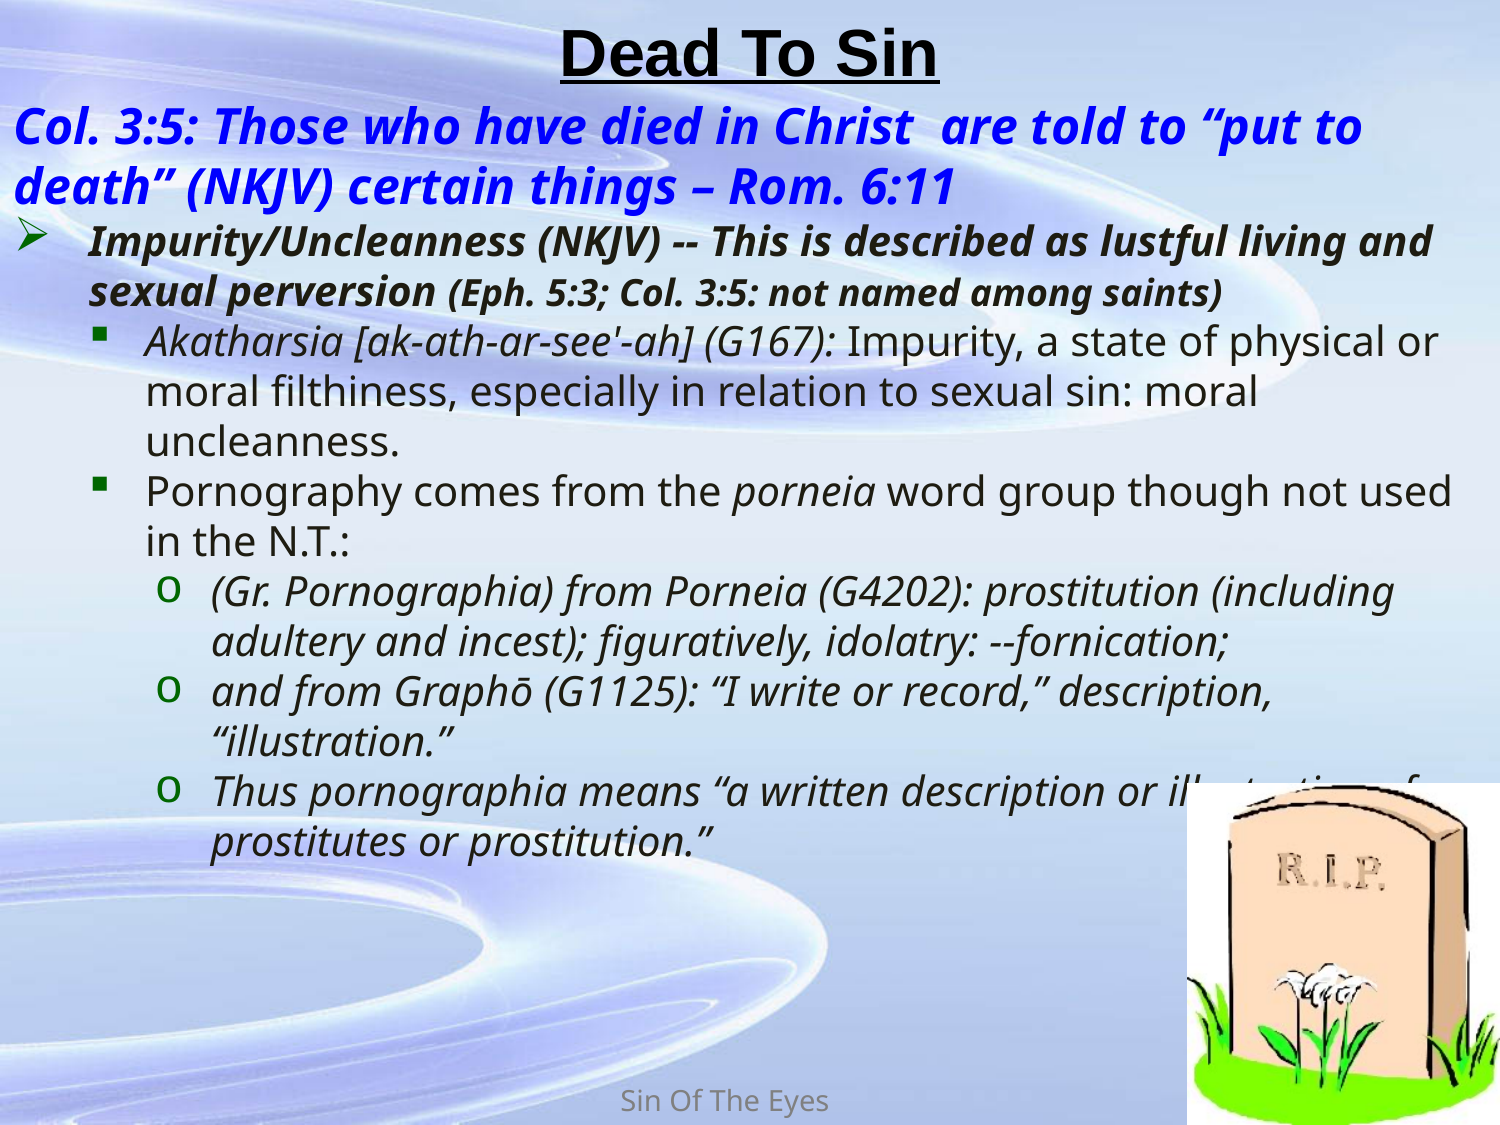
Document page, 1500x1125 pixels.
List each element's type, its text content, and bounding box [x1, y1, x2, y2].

picture [0, 783, 1500, 1125]
title Dead To Sin [0, 0, 1500, 87]
text_box Col. 3:5: Those who have died in Christ are told to “put to death” (NKJV) certain things – Rom. 6:11 Impurity/Uncleanness (NKJV) -- This is described as lustful living and sexual perversion (Eph. 5:3; Col. 3:5: not named among saints) Akatharsia [ak-ath-ar-see'-ah] (G167): Impurity, a state of physical or moral filthiness, especially in relation to sexual sin: moral uncleanness. Pornography comes from the porneia word group though not used in the N.T.: (Gr. Pornographia) from Porneia (G4202): prostitution (including adultery and incest); figuratively, idolatry: --fornication; and from Graphō (G1125): “I write or record,” description, “illustration.” Thus pornographia means “a written description or illustration of prostitutes or prostitution.” [0, 87, 1500, 873]
footer Sin Of The Eyes [387, 1074, 1063, 1125]
